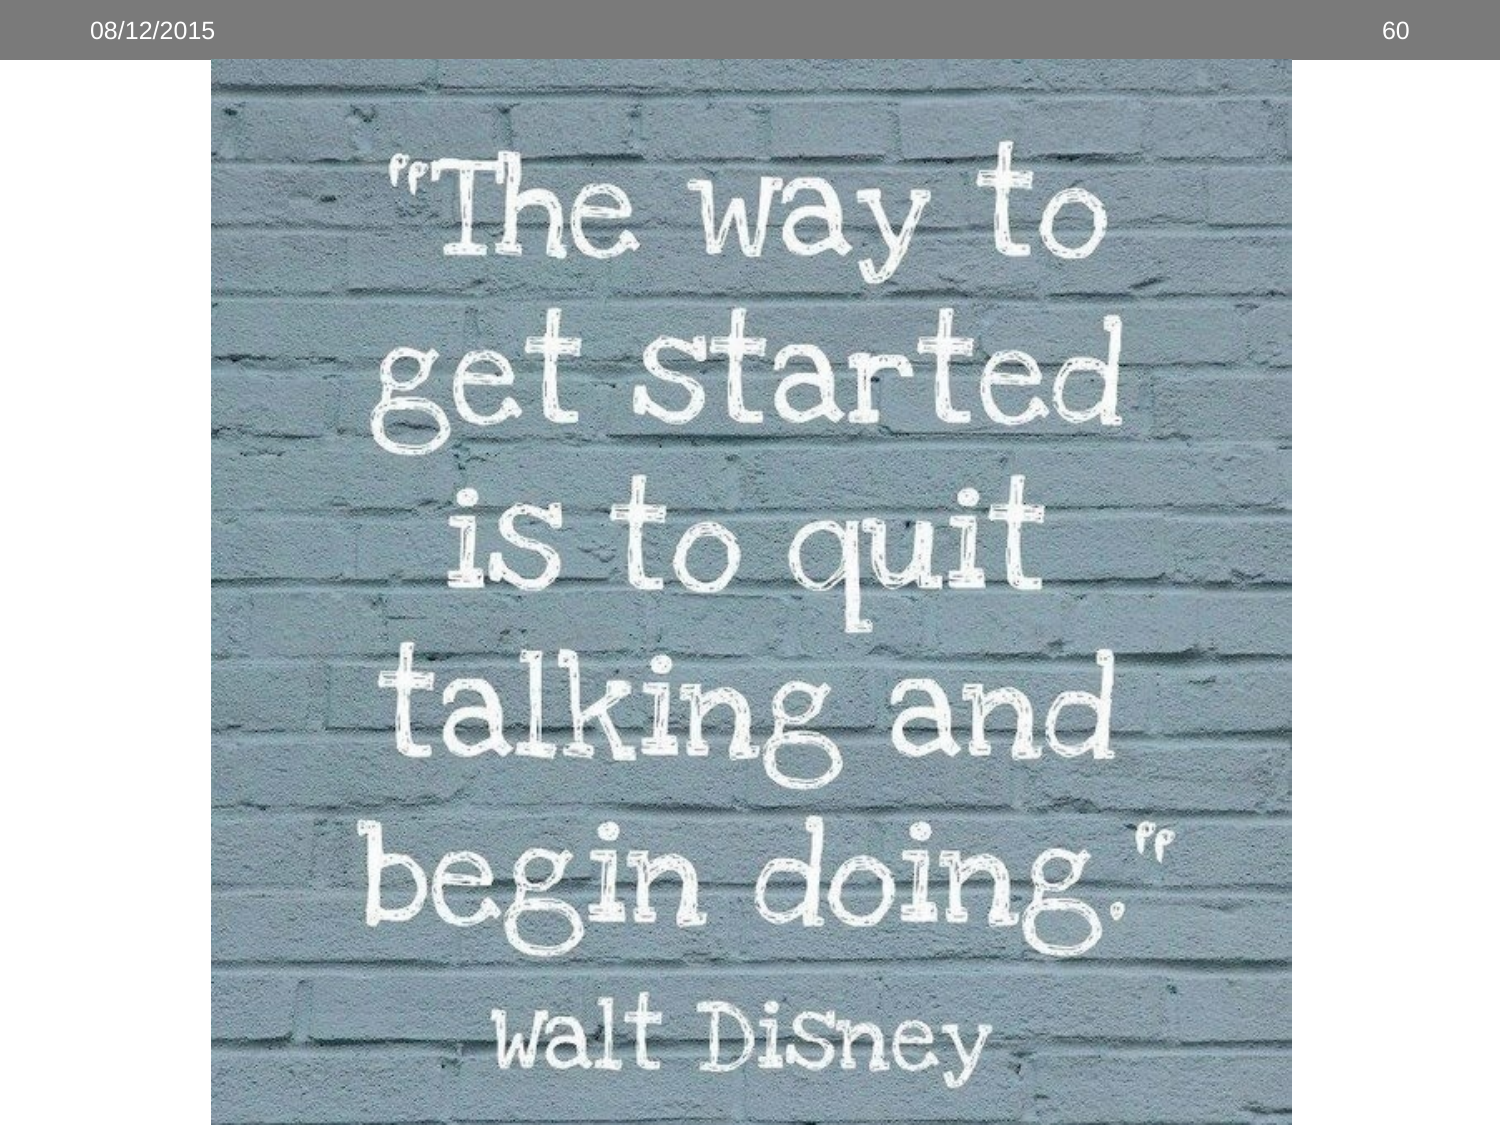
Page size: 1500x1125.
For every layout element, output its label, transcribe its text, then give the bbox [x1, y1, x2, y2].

slide_number 60 [1250, 3, 1425, 57]
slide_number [75, 3, 550, 57]
picture [210, 59, 1292, 1125]
